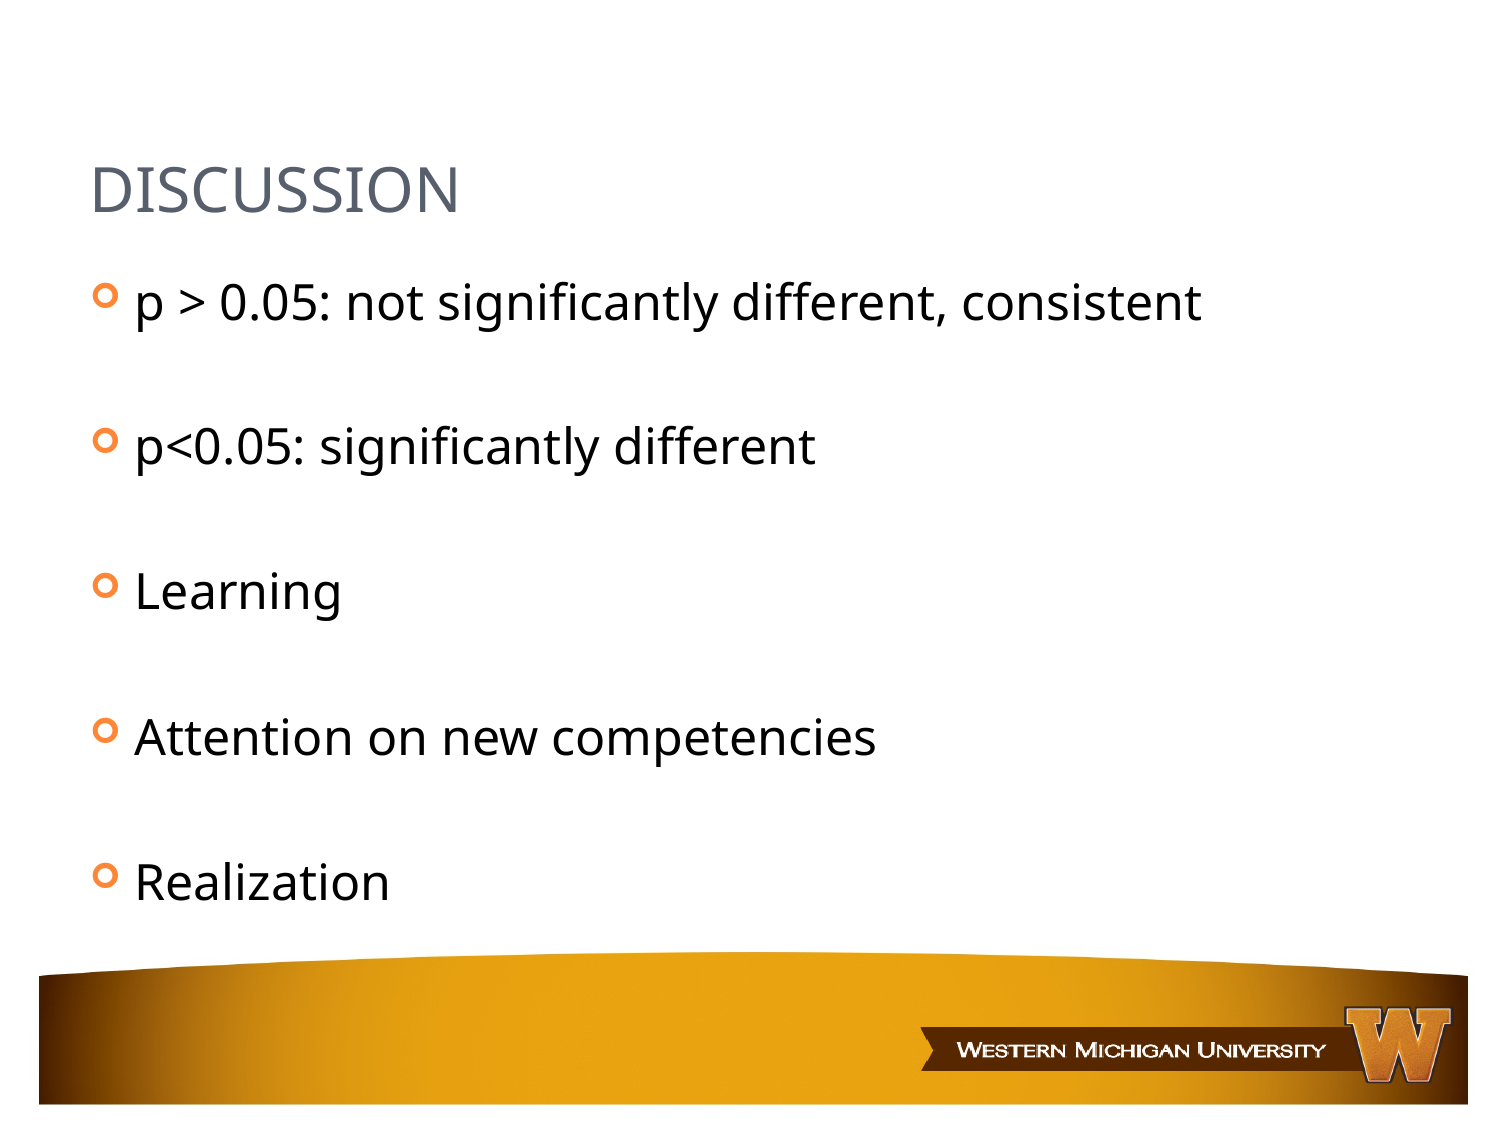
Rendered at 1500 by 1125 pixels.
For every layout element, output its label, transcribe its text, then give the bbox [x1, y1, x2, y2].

title Discussion [75, 45, 1300, 233]
list p > 0.05: not significantly different, consistent p<0.05: significantly different Learning Attention on new competencies Realization [75, 262, 1363, 944]
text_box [31, 947, 1475, 1106]
